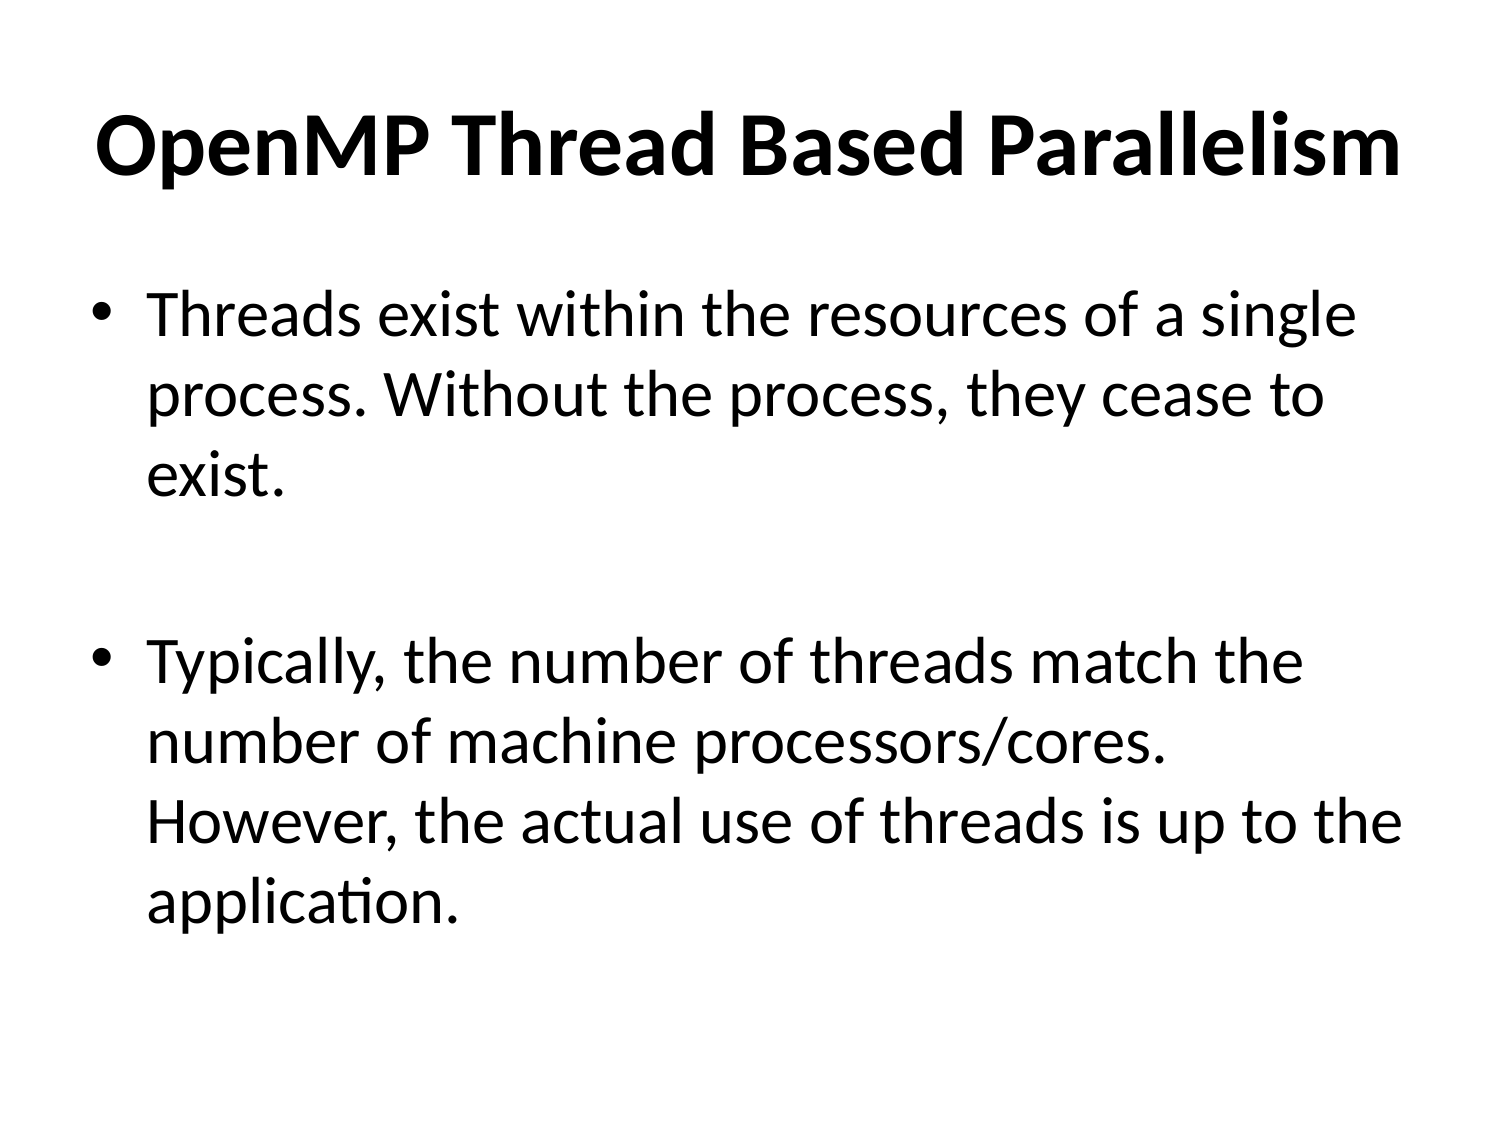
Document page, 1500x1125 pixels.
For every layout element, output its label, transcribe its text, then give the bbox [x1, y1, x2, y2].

list Threads exist within the resources of a single process. Without the process, they cease to exist. Typically, the number of threads match the number of machine processors/cores. However, the actual use of threads is up to the application. [75, 262, 1425, 1005]
title OpenMP Thread Based Parallelism [75, 45, 1425, 233]
